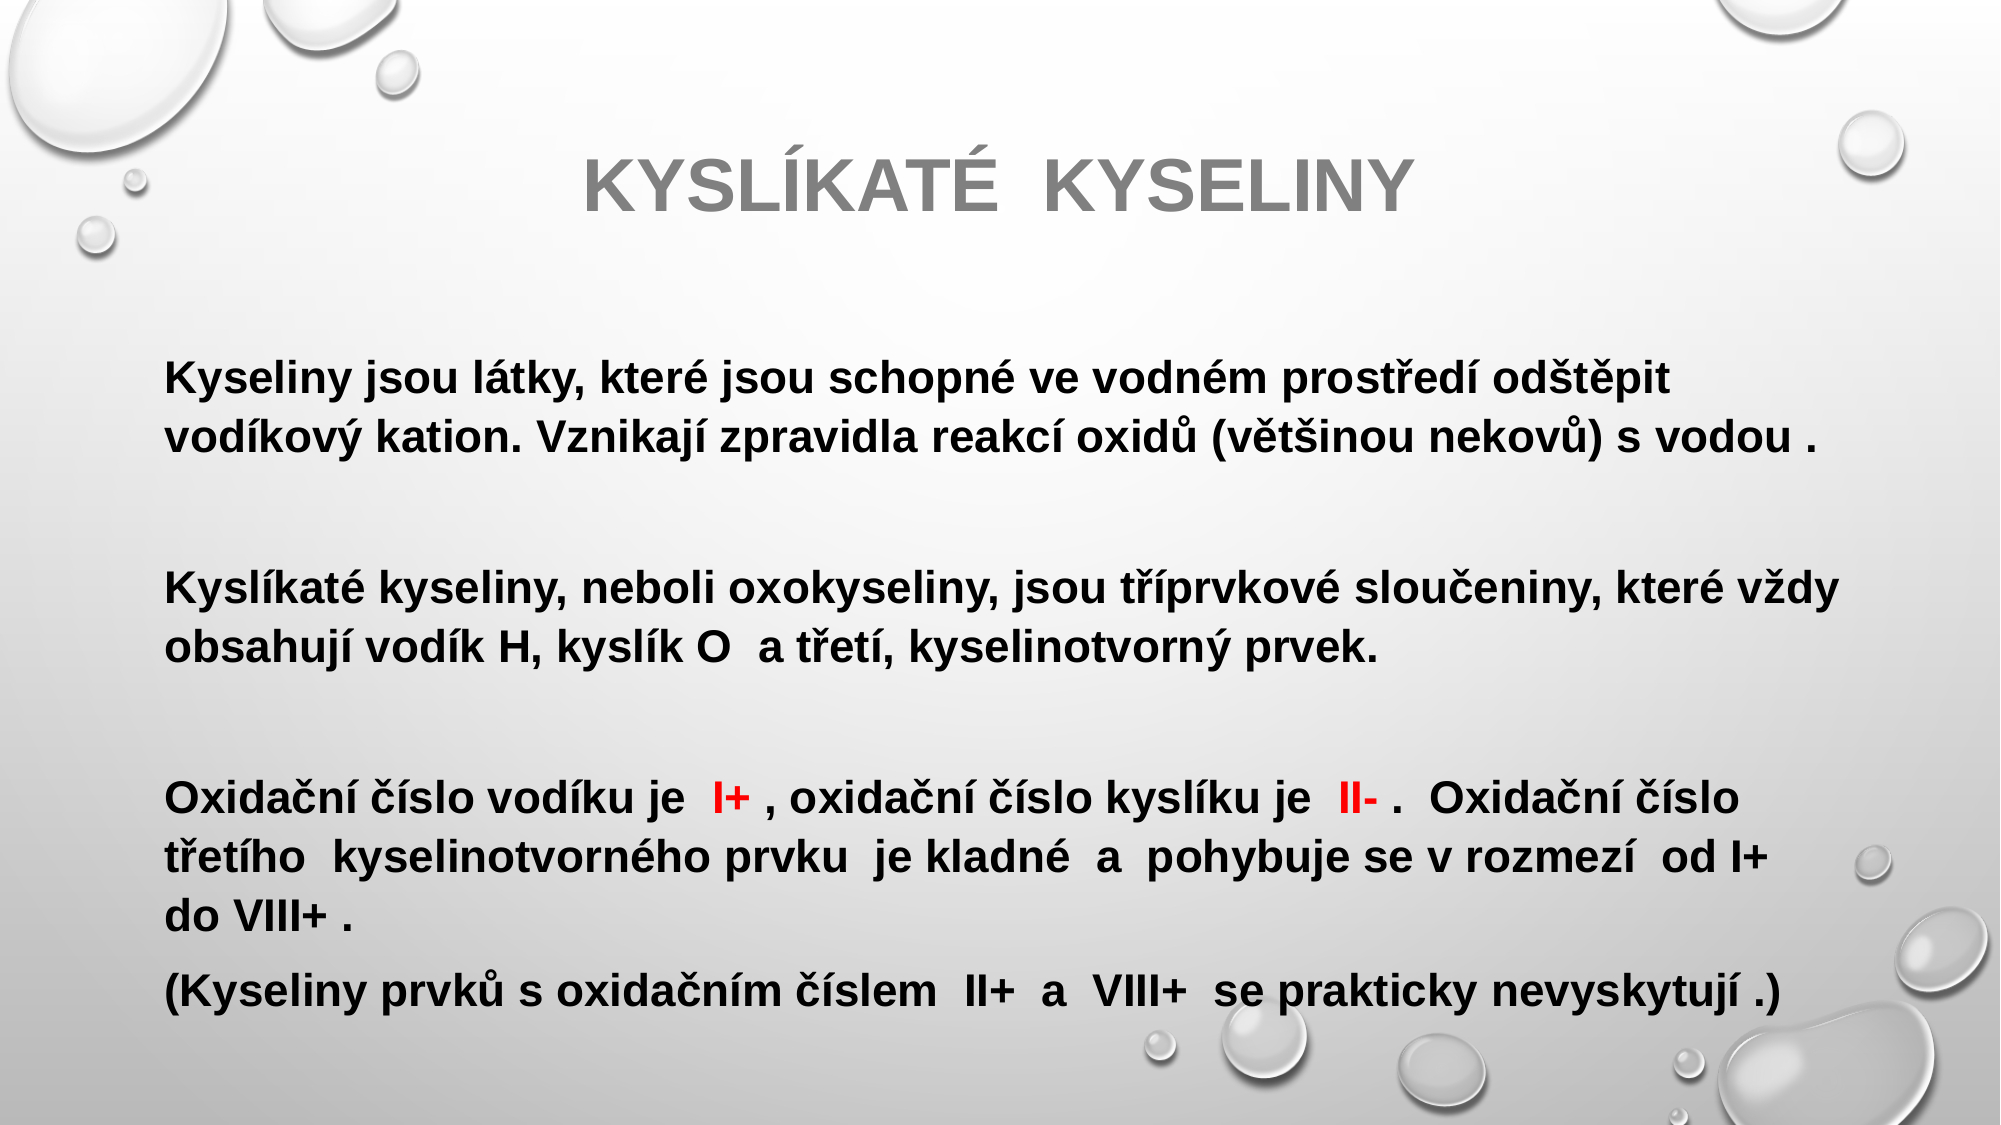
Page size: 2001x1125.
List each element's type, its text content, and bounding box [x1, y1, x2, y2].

picture [0, 0, 2000, 1125]
title Kyslíkaté kyseliny [149, 101, 1851, 265]
text_box Kyseliny jsou látky, které jsou schopné ve vodném prostředí odštěpit vodíkový kation. Vznikají zpravidla reakcí oxidů (většinou nekovů) s vodou . Kyslíkaté kyseliny, neboli oxokyseliny, jsou tříprvkové sloučeniny, které vždy obsahují vodík H, kyslík O a třetí, kyselinotvorný prvek. Oxidační číslo vodíku je I+ , oxidační číslo kyslíku je II- . Oxidační číslo třetího kyselinotvorného prvku je kladné a pohybuje se v rozmezí od I+ do VIII+ . (Kyseliny prvků s oxidačním číslem II+ a VIII+ se prakticky nevyskytují .) [149, 265, 1863, 1024]
